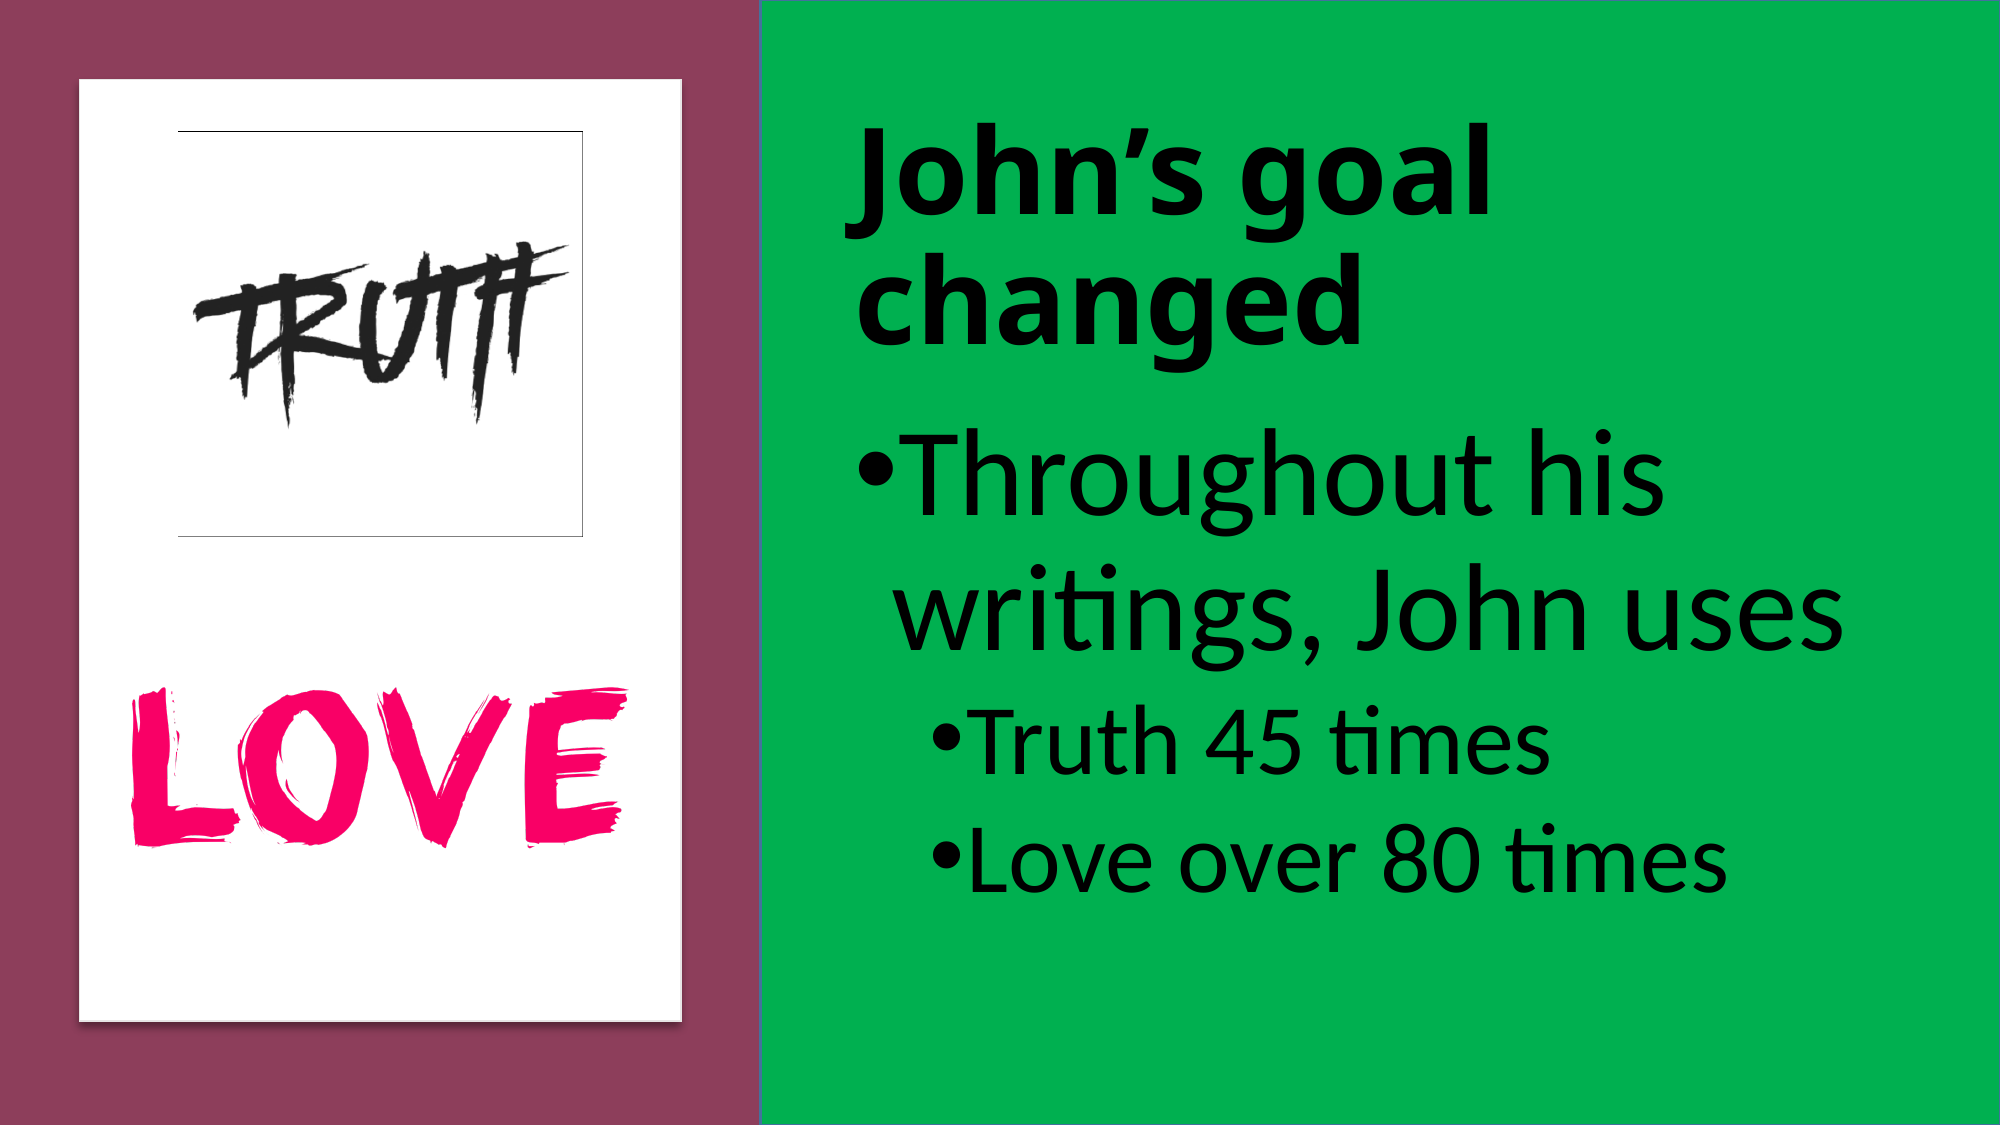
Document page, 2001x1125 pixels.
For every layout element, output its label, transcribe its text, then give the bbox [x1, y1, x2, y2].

title John’s goal changed [839, 103, 1893, 379]
picture [131, 643, 629, 892]
picture [178, 131, 583, 538]
text_box [78, 78, 682, 1022]
text_box [759, 0, 2000, 1125]
text_box [0, 0, 759, 1125]
list Throughout his writings, John uses Truth 45 times Love over 80 times [839, 399, 1893, 1021]
